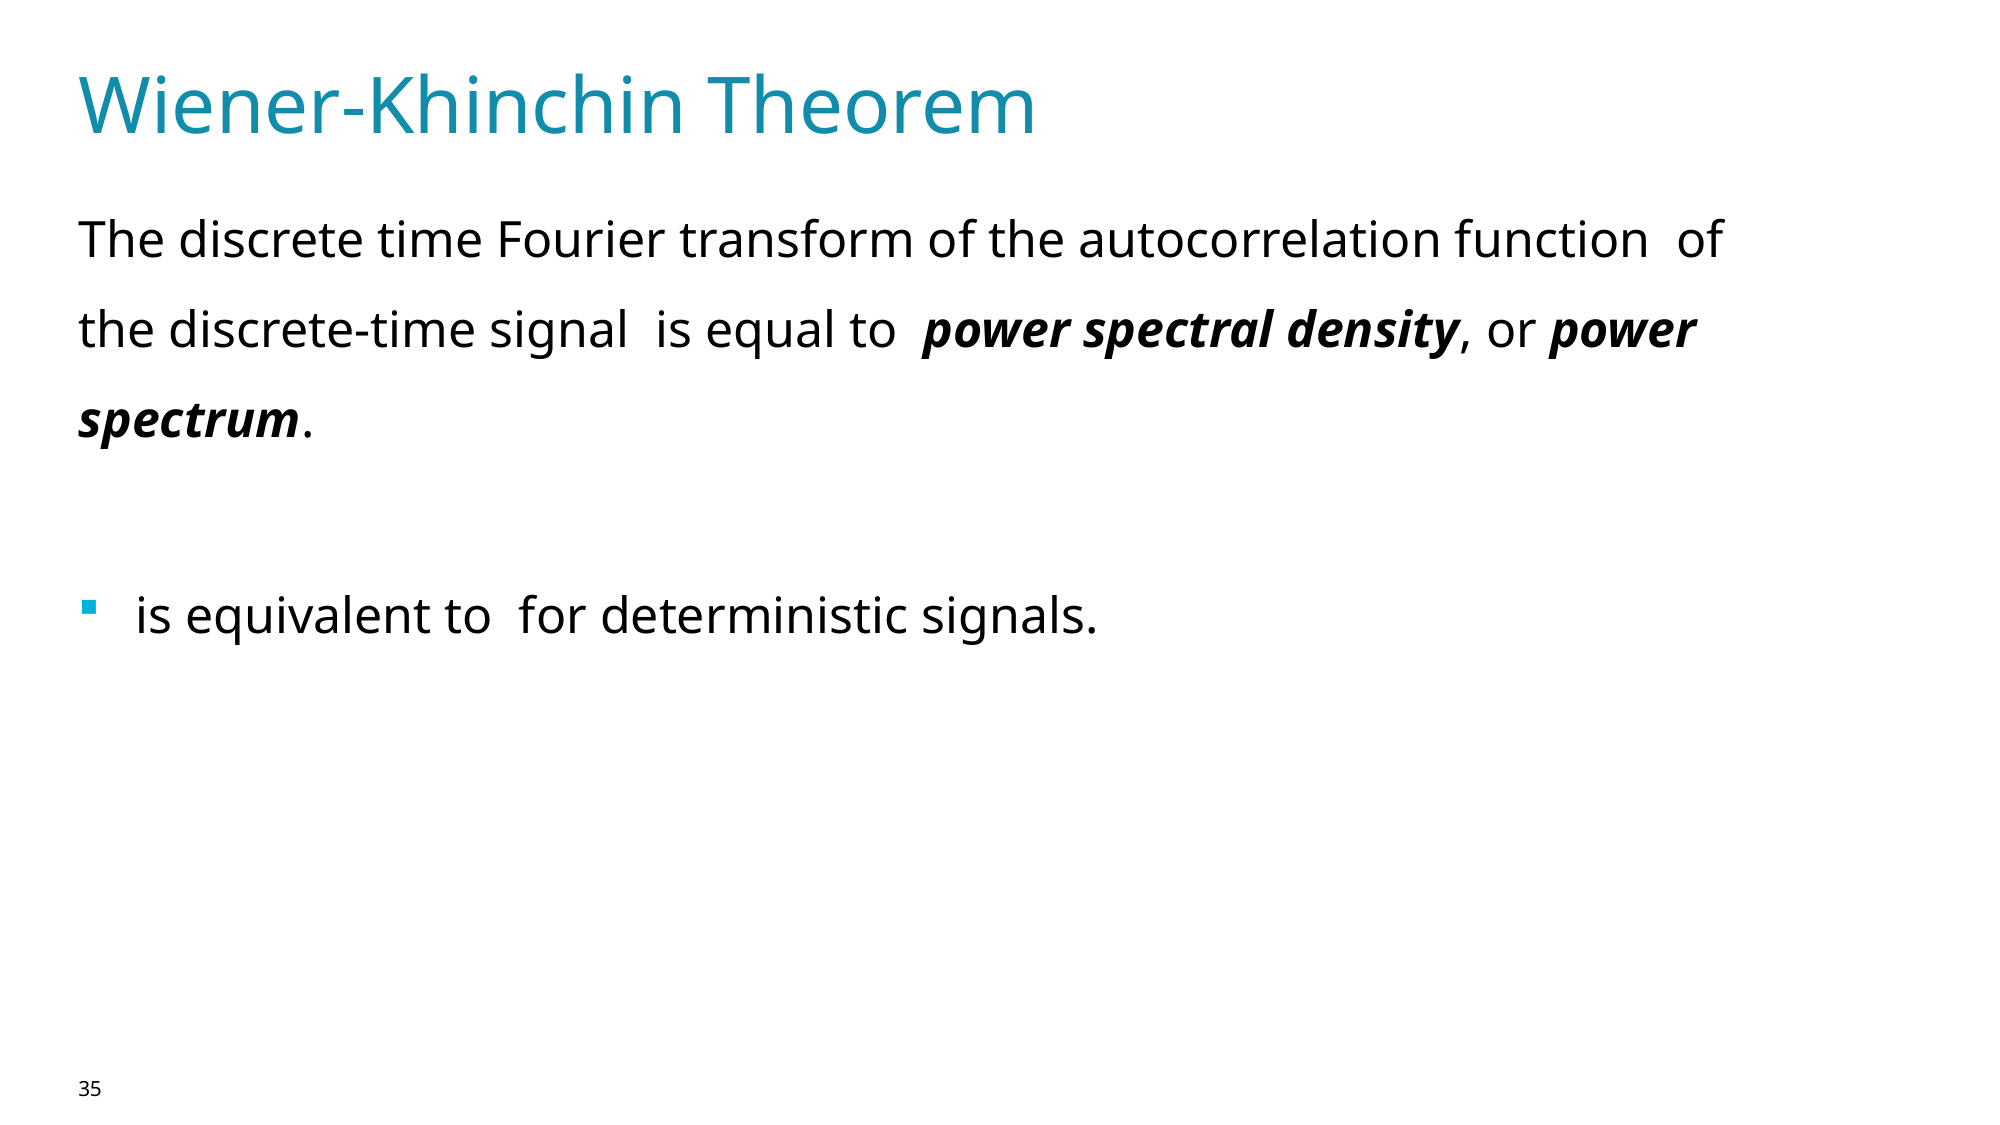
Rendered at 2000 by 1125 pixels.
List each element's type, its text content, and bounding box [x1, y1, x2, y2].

title Wiener-Khinchin Theorem [78, 55, 1910, 150]
